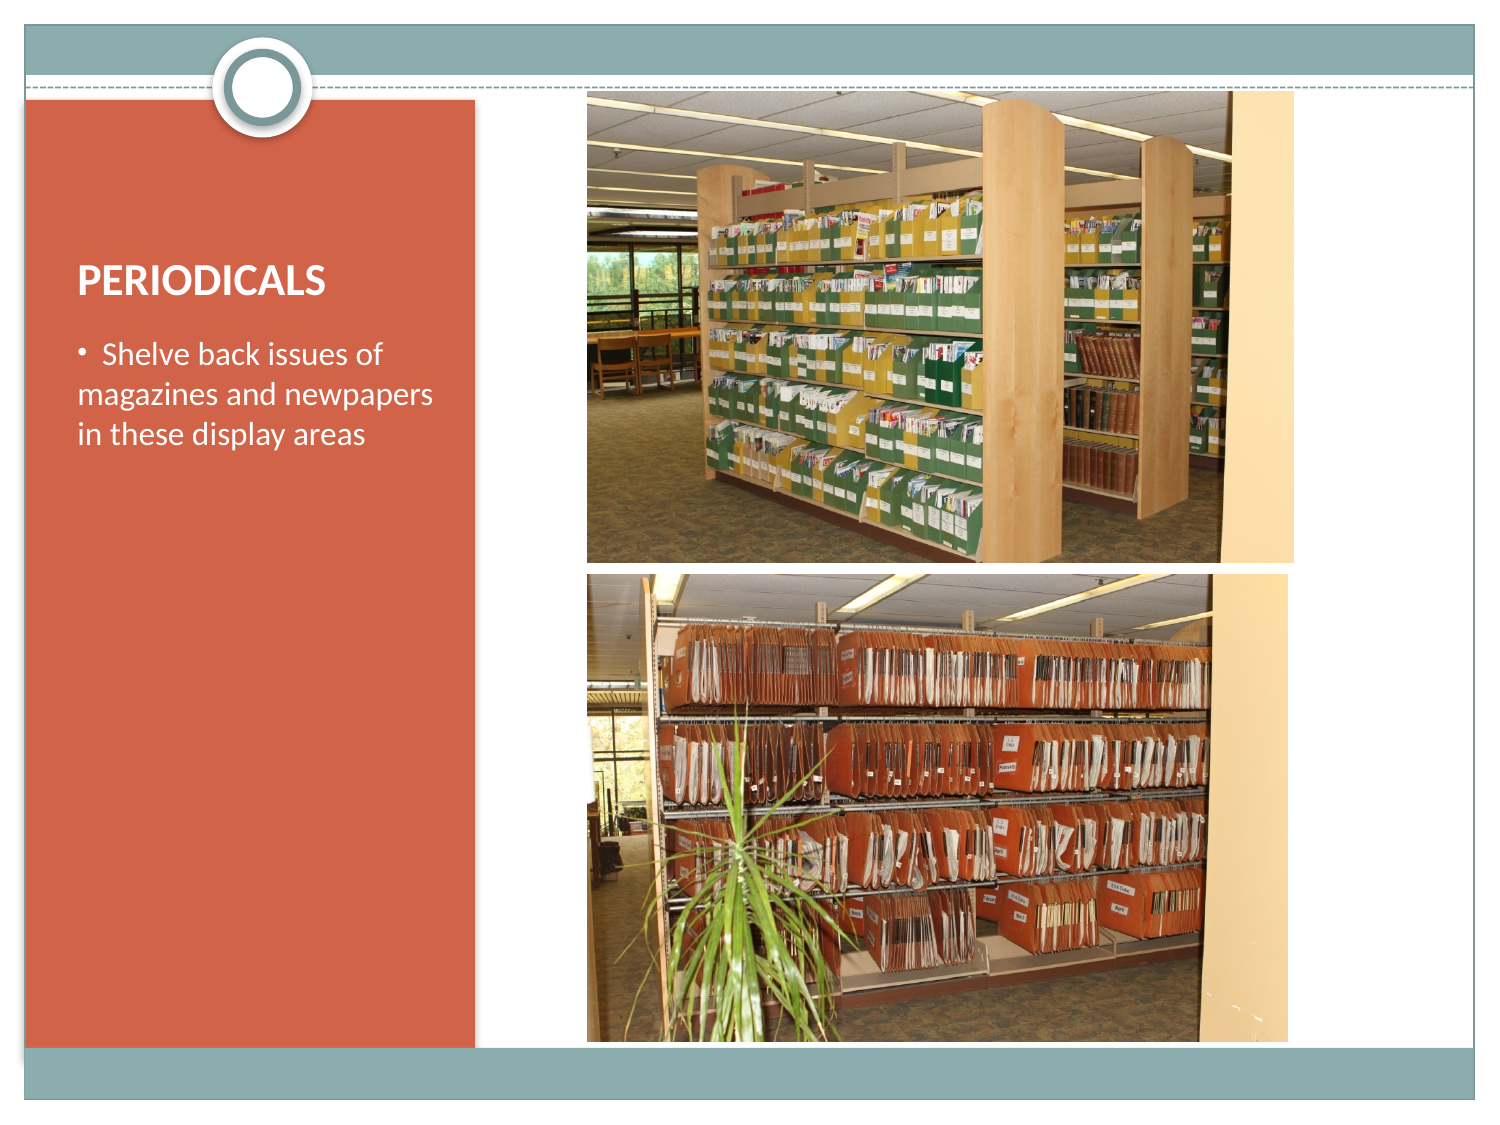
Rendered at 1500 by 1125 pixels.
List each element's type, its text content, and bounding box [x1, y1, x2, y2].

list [587, 91, 1294, 563]
title PERIODICALS [62, 149, 450, 313]
list Shelve back issues of magazines and newpapers in these display areas [62, 324, 450, 1005]
picture [587, 574, 1288, 1042]
